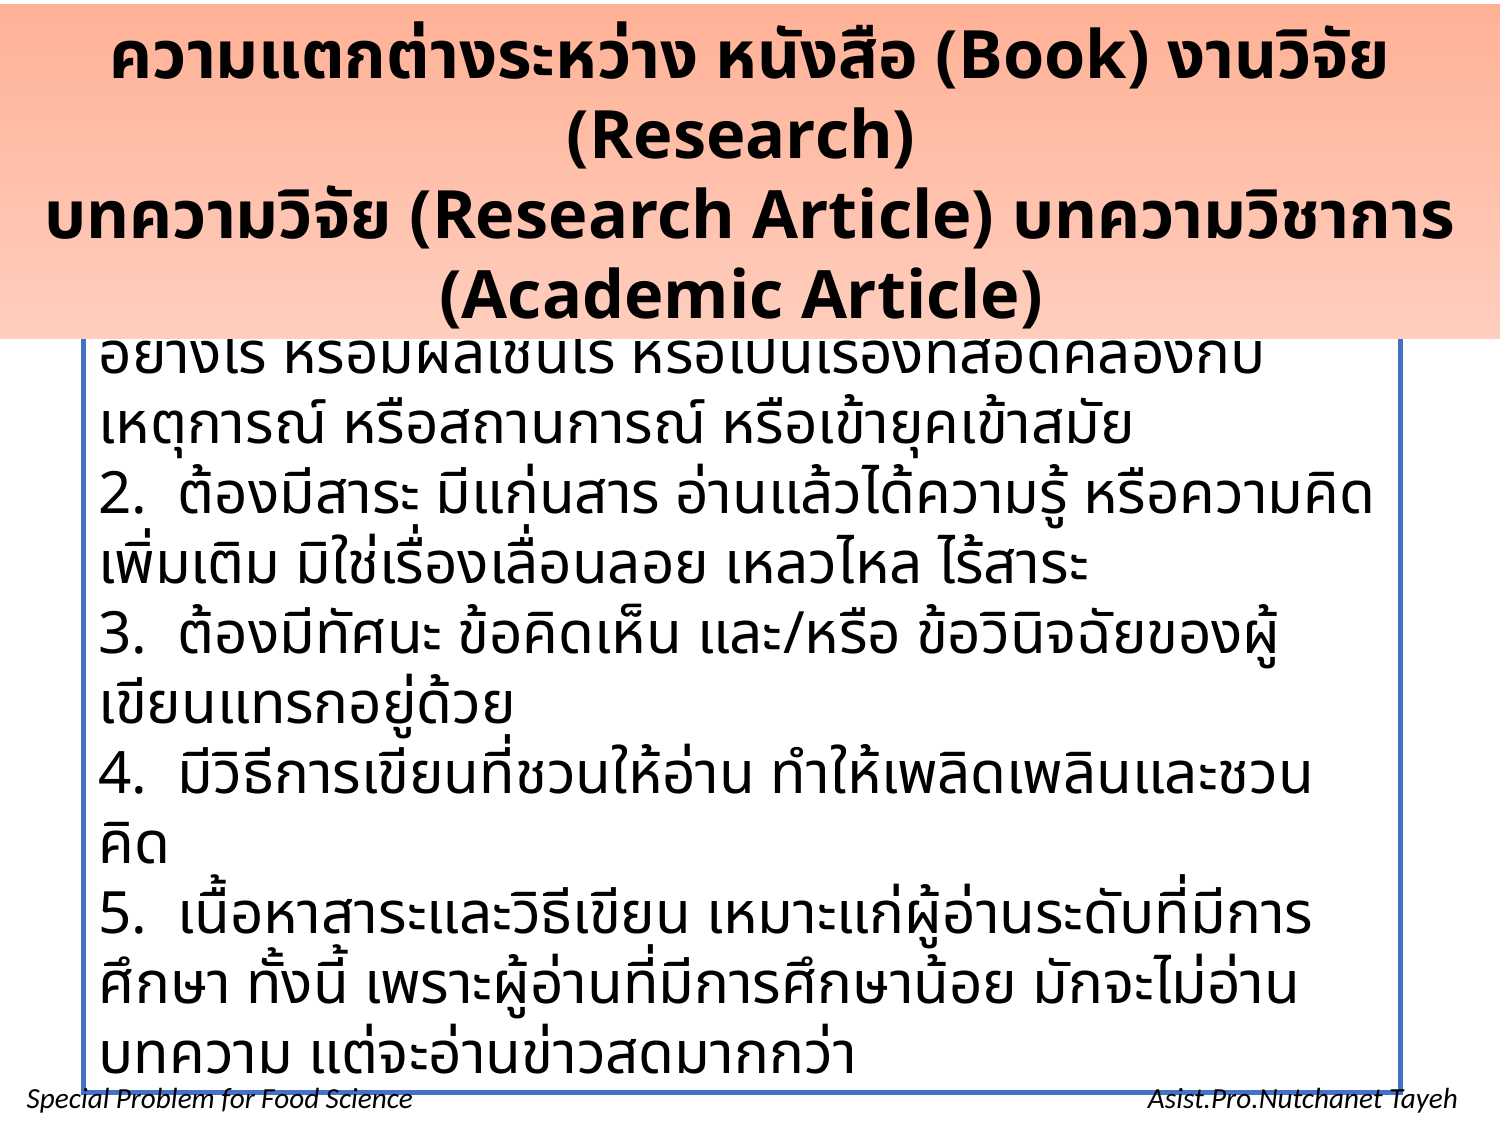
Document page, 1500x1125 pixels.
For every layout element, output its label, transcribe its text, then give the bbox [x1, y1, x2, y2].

footer Special Problem for Food Science Asist.Pro.Nutchanet Tayeh [0, 1067, 1485, 1125]
text_box โดยบทความวิชาการ จะมีลักษณะเฉพาะอยู่หลายประการ คือ 1. ต้องเป็นเรื่องที่ผู้อ่านส่วนมาก กำลังสนใจอยู่ในขณะนั้น อาจเป็นปัญหาที่คนทั่วไป อยากทราบว่า จะดำเนินต่อไปอย่างไร หรือมีผลเช่นไร หรือเป็นเรื่องที่สอดคล้องกับเหตุการณ์ หรือสถานการณ์ หรือเข้ายุคเข้าสมัย 2. ต้องมีสาระ มีแก่นสาร อ่านแล้วได้ความรู้ หรือความคิดเพิ่มเติม มิใช่เรื่องเลื่อนลอย เหลวไหล ไร้สาระ 3. ต้องมีทัศนะ ข้อคิดเห็น และ/หรือ ข้อวินิจฉัยของผู้เขียนแทรกอยู่ด้วย 4. มีวิธีการเขียนที่ชวนให้อ่าน ทำให้เพลิดเพลินและชวนคิด 5. เนื้อหาสาระและวิธีเขียน เหมาะแก่ผู้อ่านระดับที่มีการศึกษา ทั้งนี้ เพราะผู้อ่านที่มีการศึกษาน้อย มักจะไม่อ่านบทความ แต่จะอ่านข่าวสดมากกว่า [83, 339, 1402, 1067]
text_box ความแตกต่างระหว่าง หนังสือ (Book) งานวิจัย (Research) บทความวิจัย (Research Article) บทความวิชาการ (Academic Article) [0, 4, 1500, 339]
